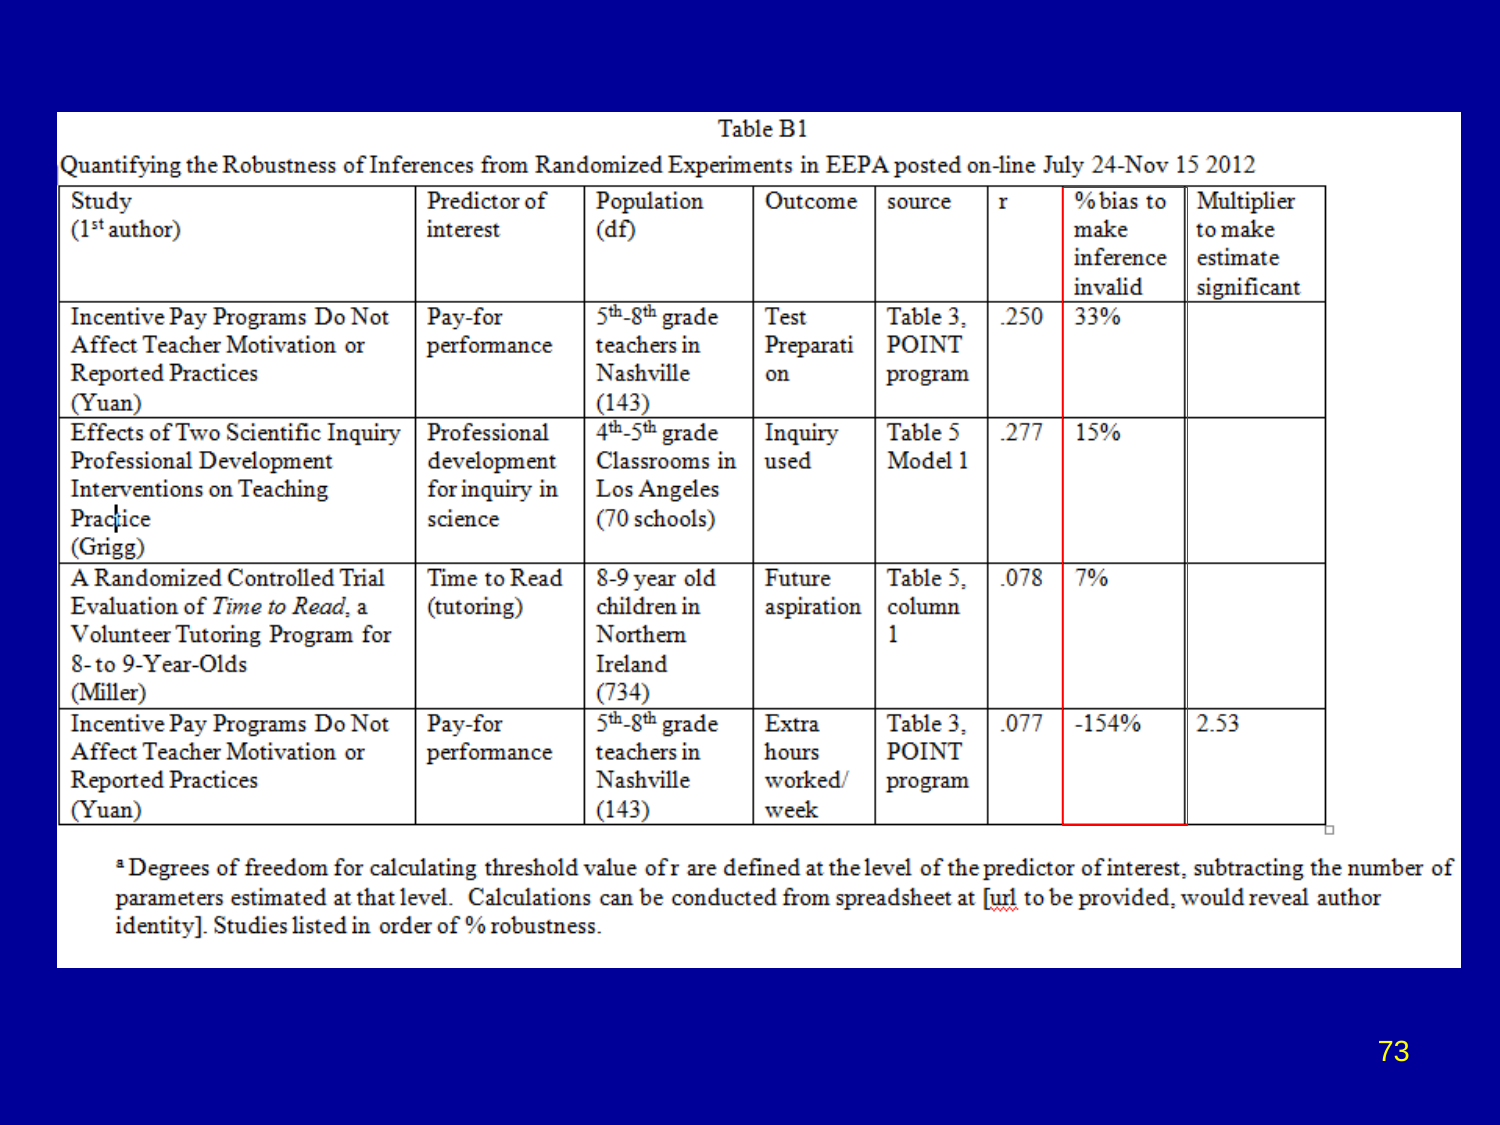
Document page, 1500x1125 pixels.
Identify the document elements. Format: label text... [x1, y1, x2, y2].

picture [56, 112, 1461, 968]
slide_number 73 [1074, 1024, 1426, 1103]
